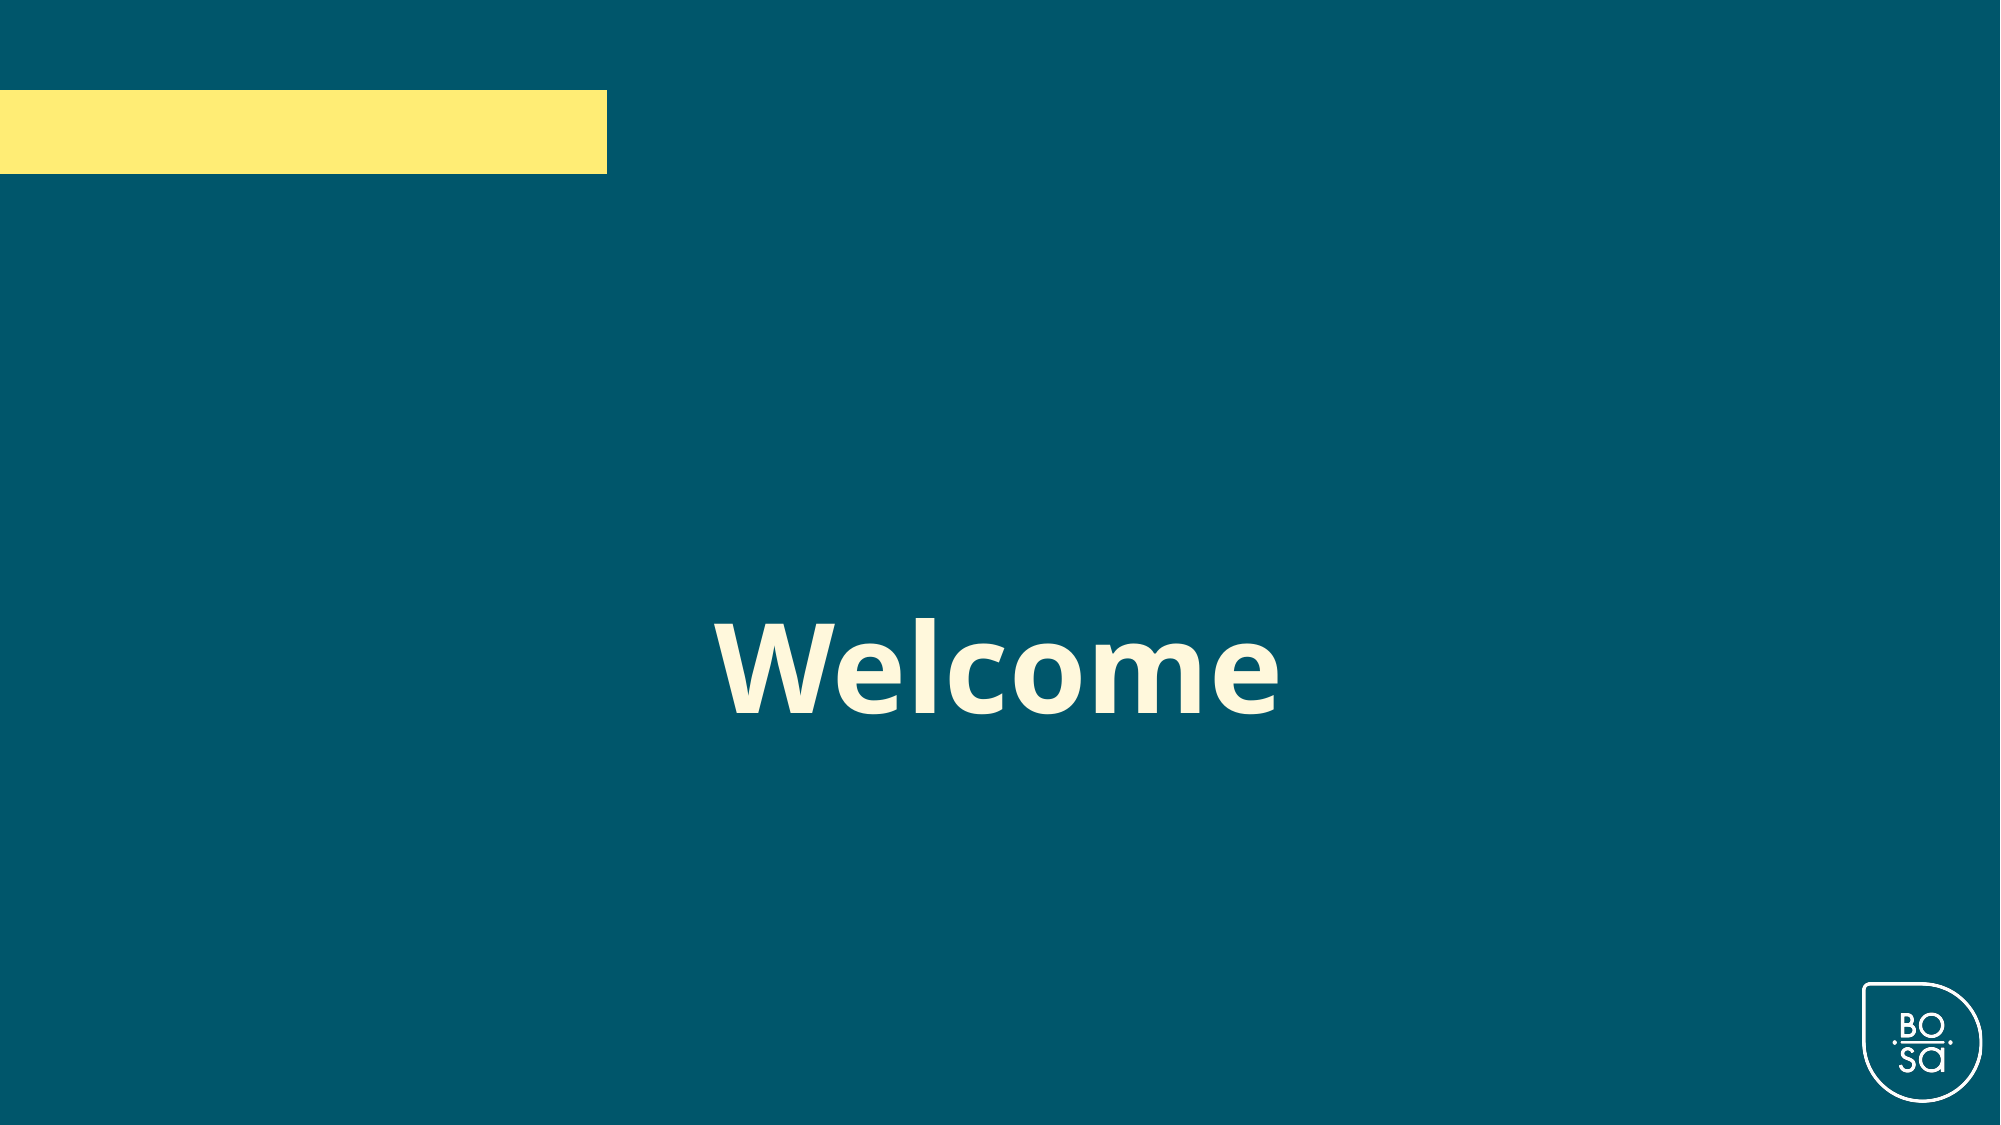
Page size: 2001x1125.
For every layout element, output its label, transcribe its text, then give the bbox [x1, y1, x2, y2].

title Welcome [136, 280, 1862, 749]
picture [1863, 983, 1982, 1102]
